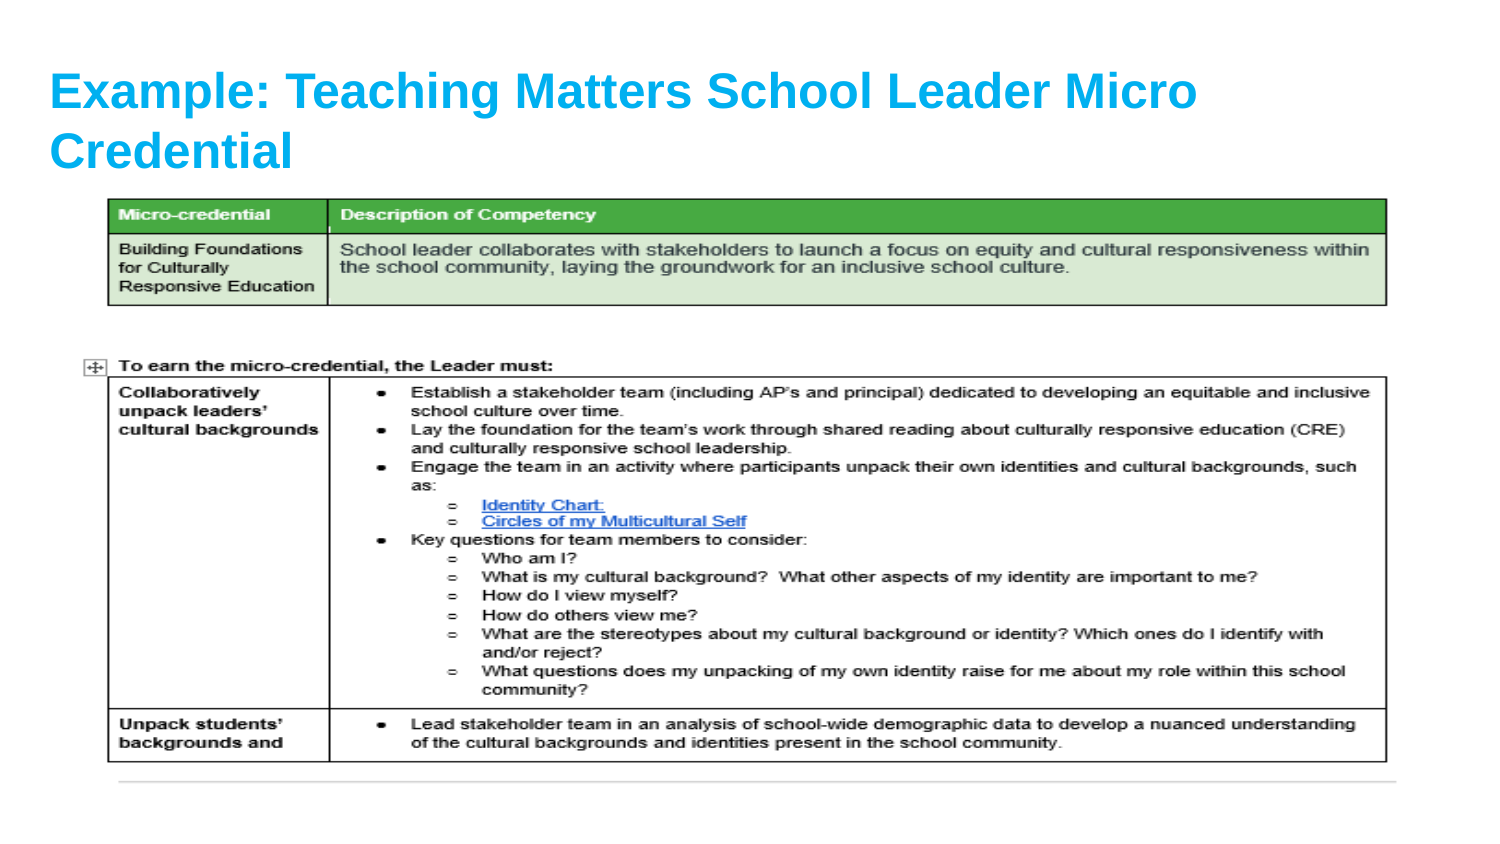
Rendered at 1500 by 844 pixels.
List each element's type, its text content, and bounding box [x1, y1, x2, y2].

title Example: Teaching Matters School Leader Micro Credential [34, 43, 1449, 167]
picture [74, 198, 1417, 791]
